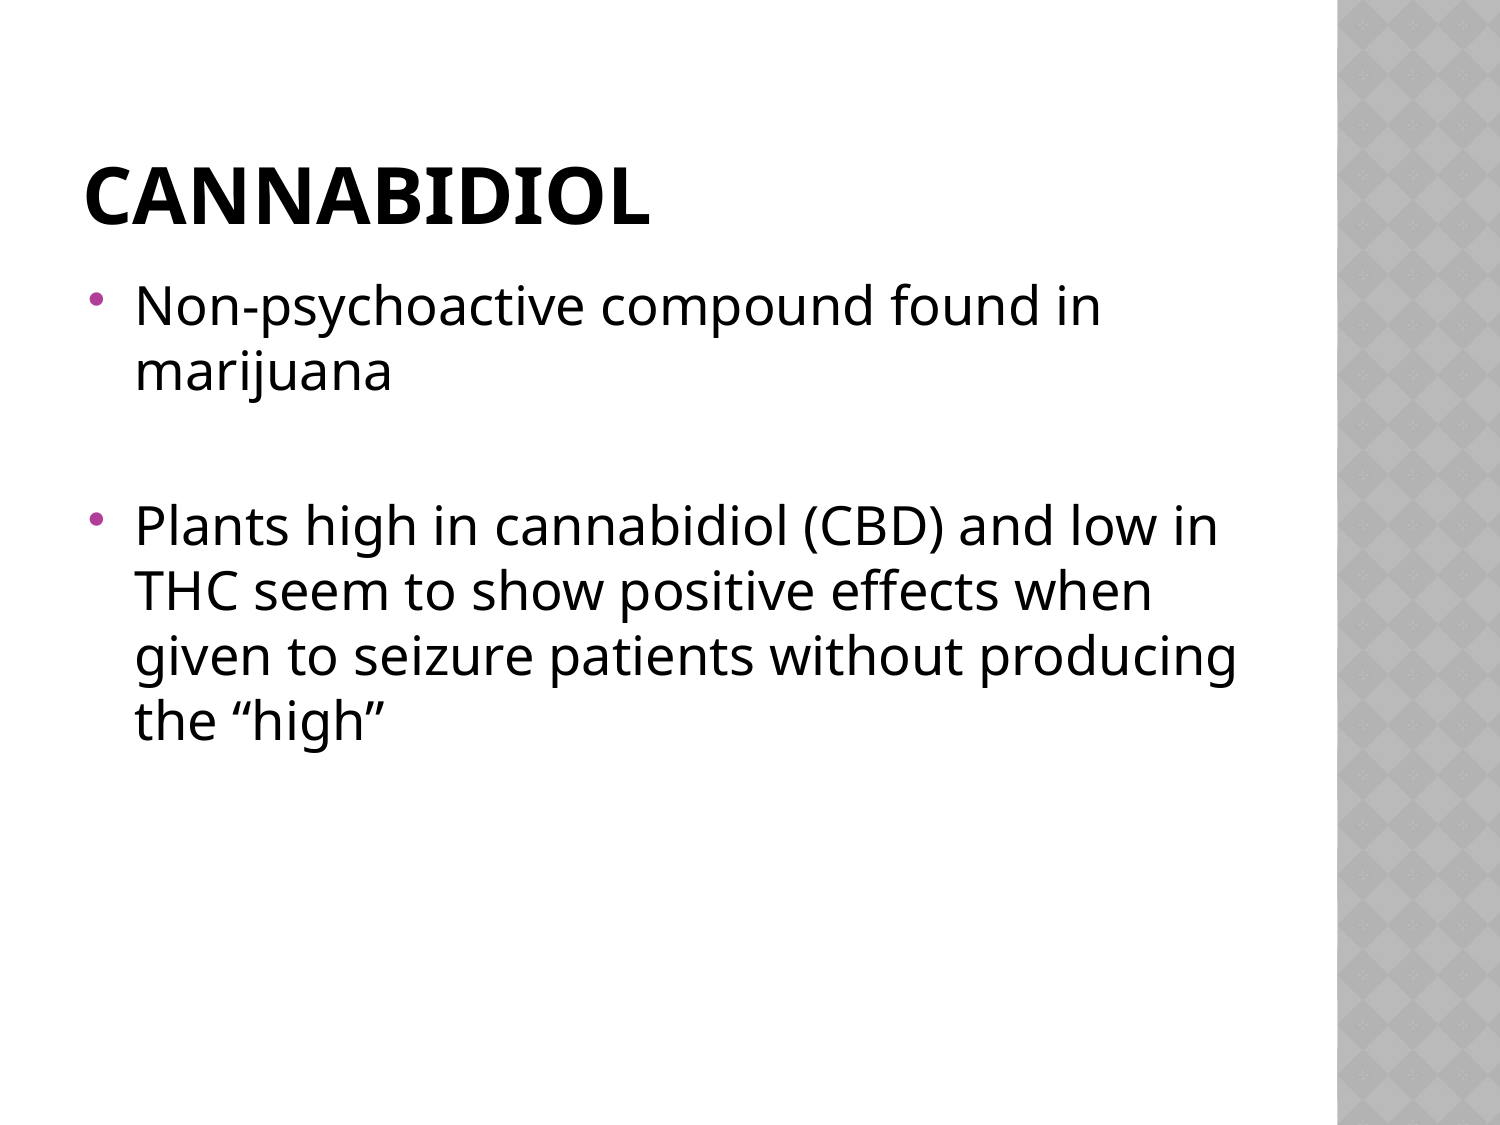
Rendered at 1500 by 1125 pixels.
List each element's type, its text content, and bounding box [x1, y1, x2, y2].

title Cannabidiol [75, 52, 1263, 240]
list Non-psychoactive compound found in marijuana Plants high in cannabidiol (CBD) and low in THC seem to show positive effects when given to seizure patients without producing the “high” [75, 264, 1263, 1059]
